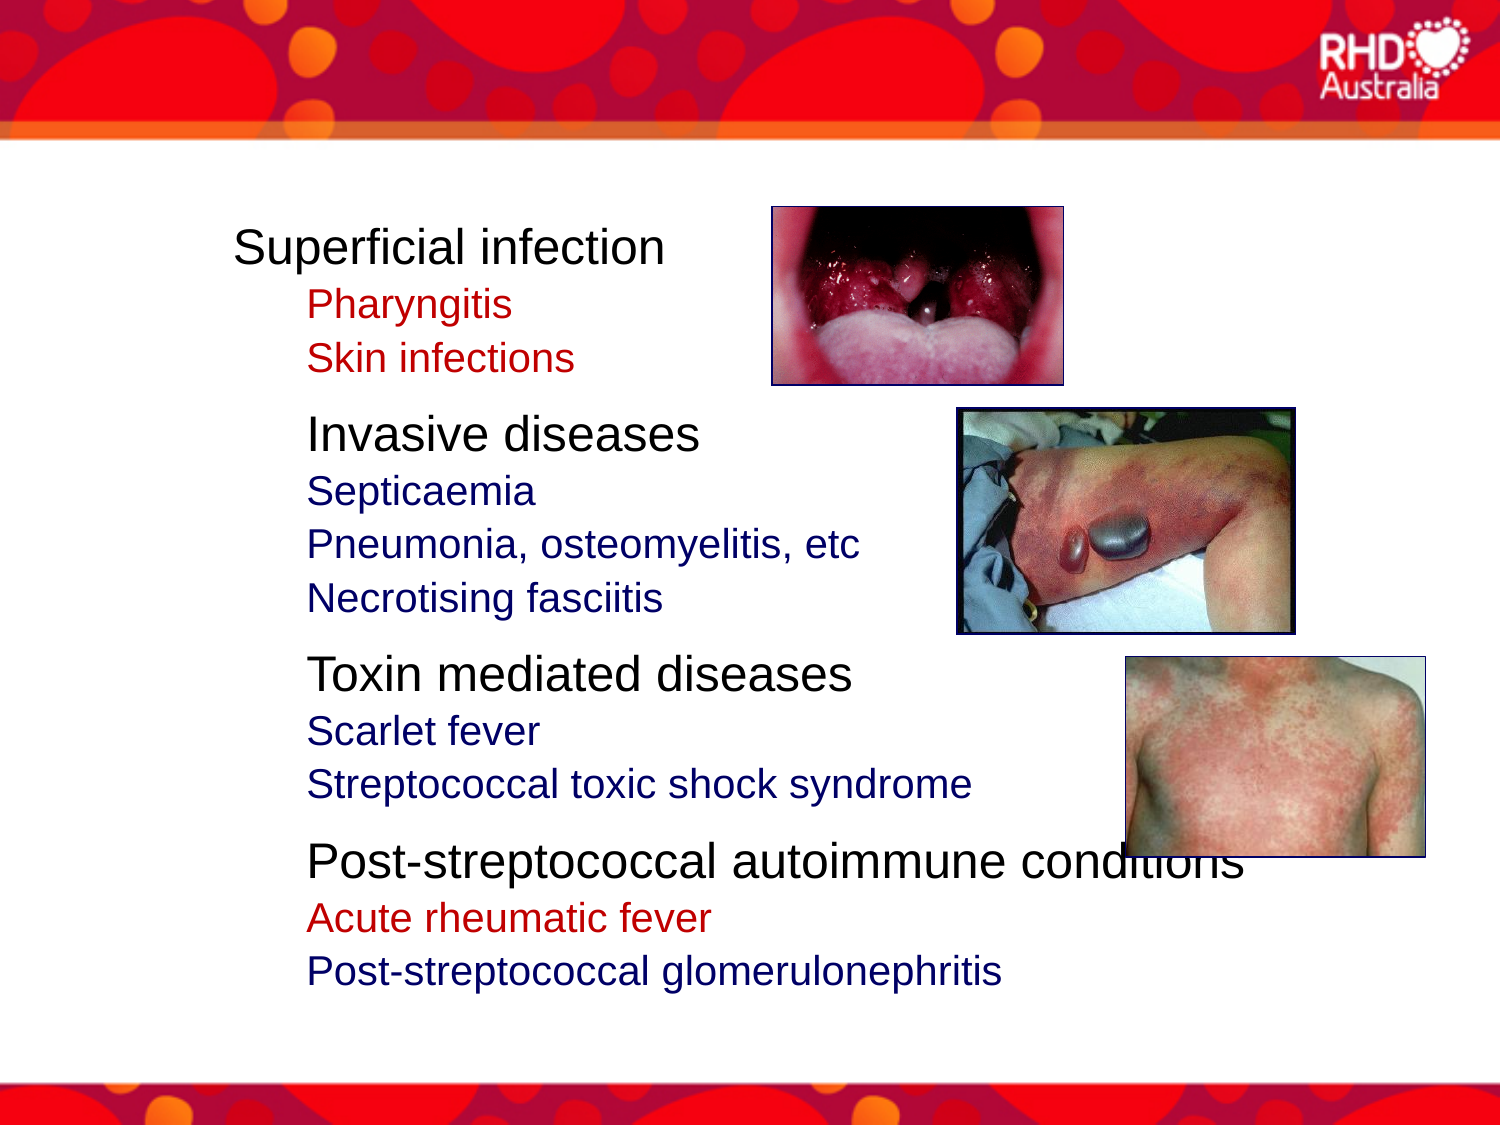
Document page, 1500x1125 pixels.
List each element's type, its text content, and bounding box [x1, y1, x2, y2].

picture [0, 0, 1500, 1125]
text_box Superficial infection Pharyngitis Skin infections Invasive diseases Septicaemia Pneumonia, osteomyelitis, etc Necrotising fasciitis Toxin mediated diseases Scarlet fever Streptococcal toxic shock syndrome Post-streptococcal autoimmune conditions Acute rheumatic fever Post-streptococcal glomerulonephritis [218, 207, 1387, 985]
